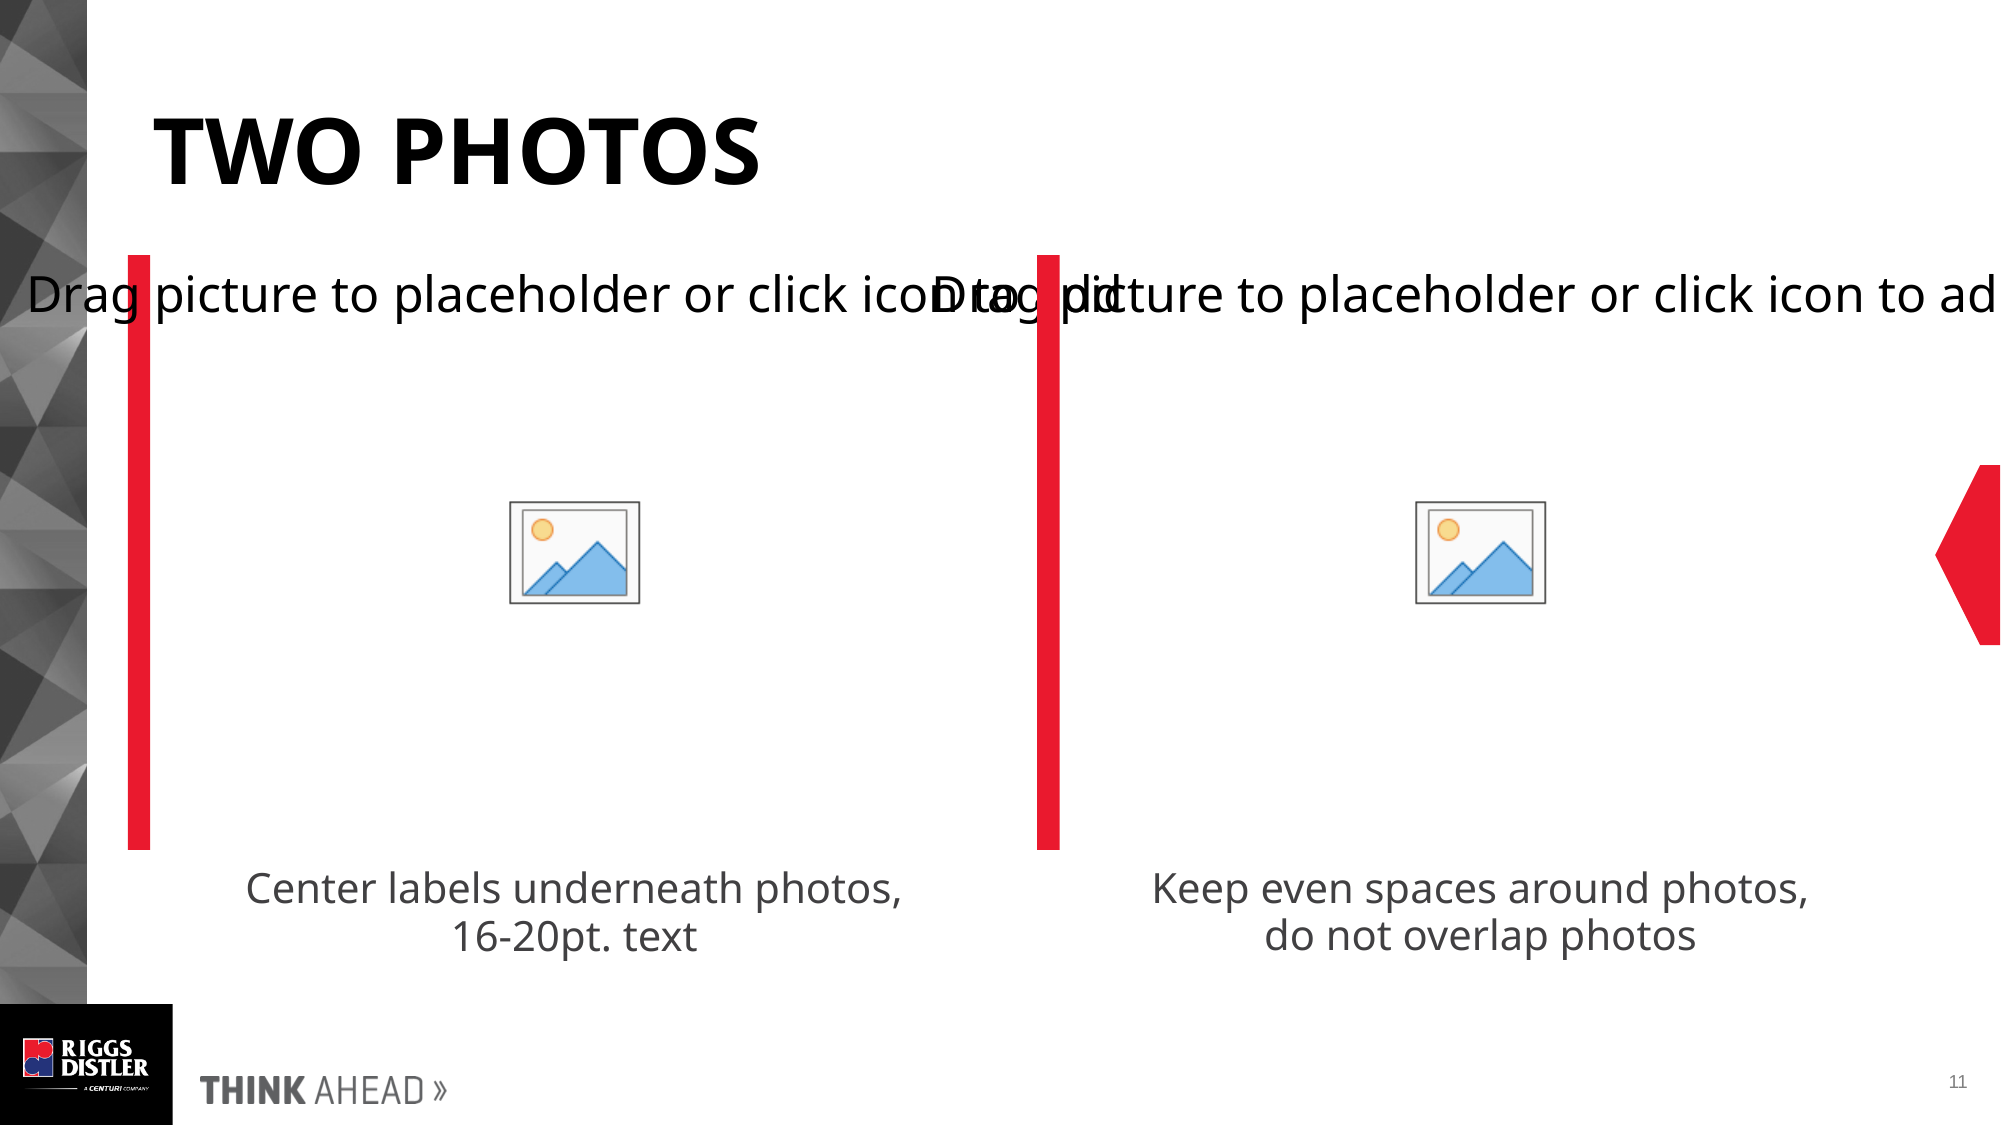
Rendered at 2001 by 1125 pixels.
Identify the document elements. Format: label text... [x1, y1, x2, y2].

text_box [1036, 254, 1061, 851]
list Center labels underneath photos, 16-20pt. text [148, 872, 1000, 955]
picture [150, 255, 1000, 851]
picture [0, 0, 87, 1004]
picture [1055, 255, 1906, 851]
title TWO PHOTOS [137, 49, 1939, 267]
picture [23, 1038, 149, 1091]
text_box [127, 254, 150, 851]
list Keep even spaces around photos, do not overlap photos [1055, 870, 1906, 955]
picture [200, 1076, 447, 1104]
